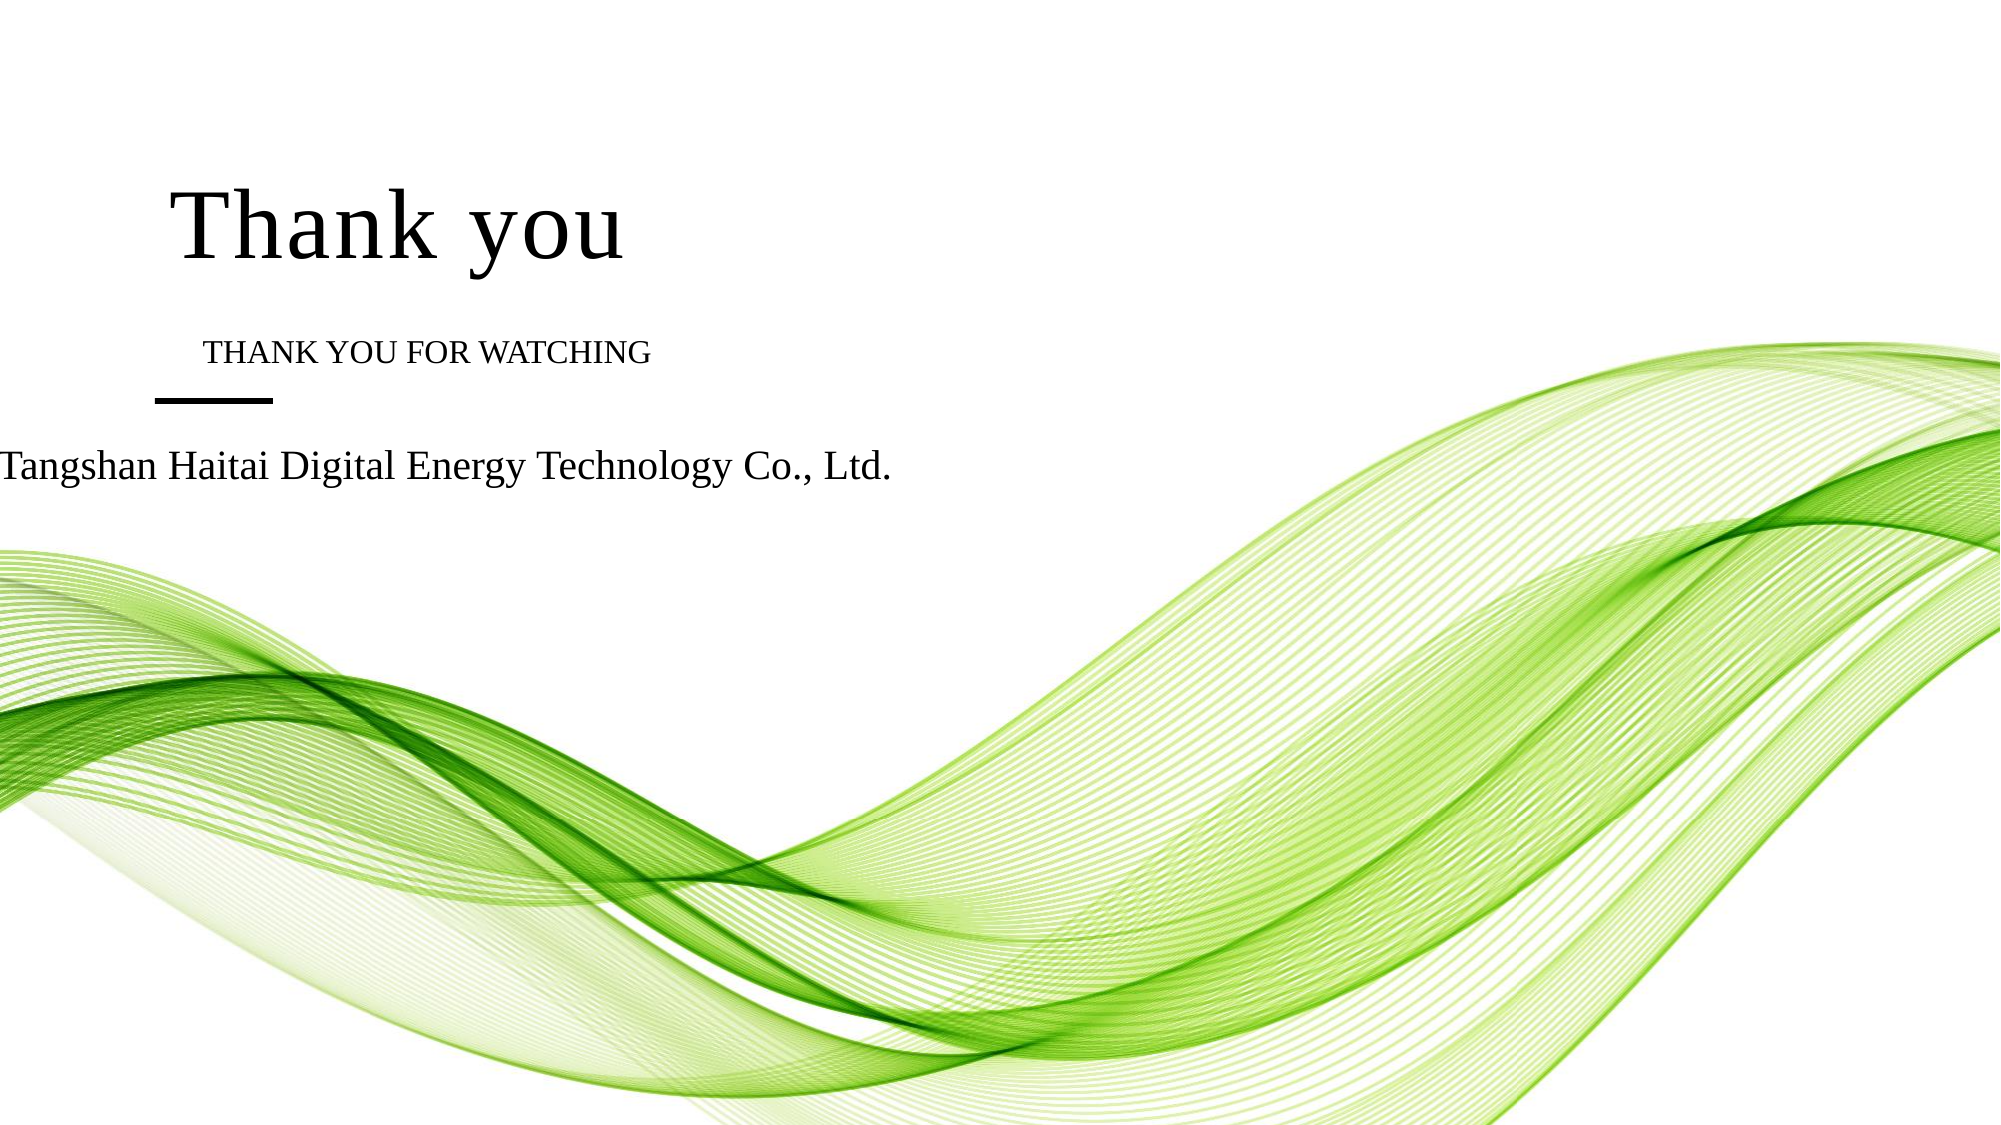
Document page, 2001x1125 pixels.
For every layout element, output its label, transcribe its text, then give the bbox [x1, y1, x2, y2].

picture [0, 323, 2000, 1125]
subtitle Thank you [154, 150, 1593, 315]
